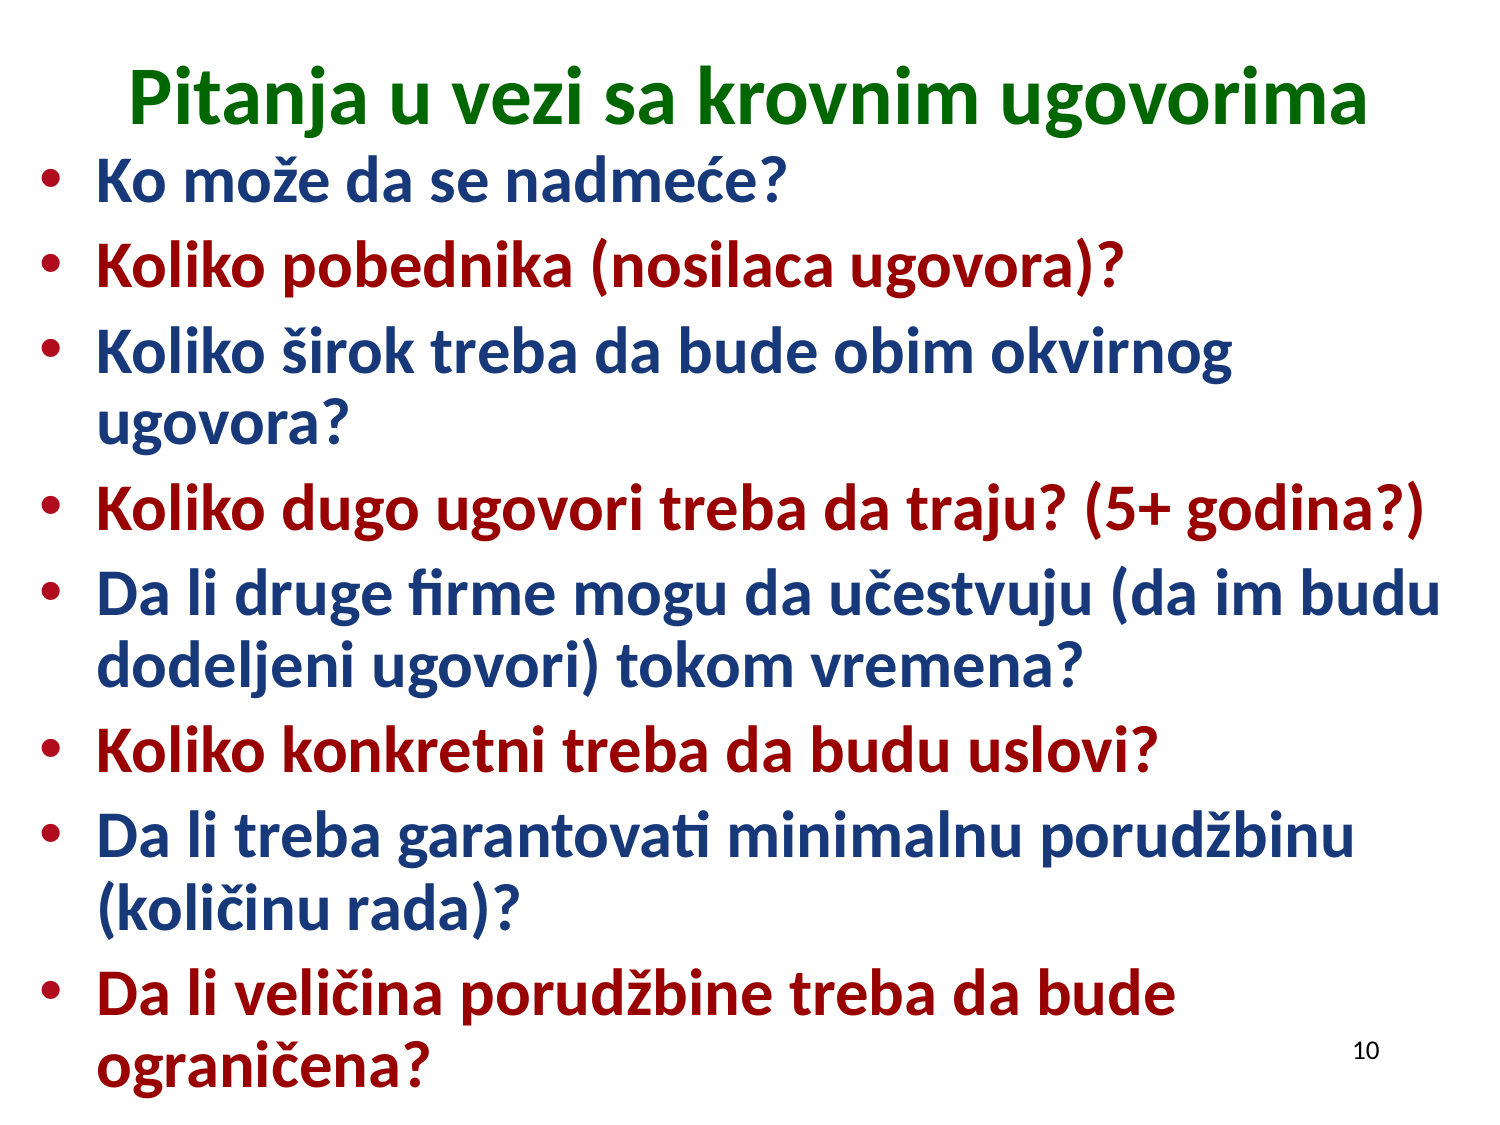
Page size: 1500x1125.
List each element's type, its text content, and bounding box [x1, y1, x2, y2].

list Ko može da se nadmeće? Koliko pobednika (nosilaca ugovora)? Koliko širok treba da bude obim okvirnog ugovora? Koliko dugo ugovori treba da traju? (5+ godina?) Da li druge firme mogu da učestvuju (da im budu dodeljeni ugovori) tokom vremena? Koliko konkretni treba da budu uslovi? Da li treba garantovati minimalnu porudžbinu (količinu rada)? Da li veličina porudžbine treba da bude ograničena? [24, 137, 1463, 972]
text_box 10 [1335, 998, 1489, 1074]
title Pitanja u vezi sa krovnim ugovorima [75, 45, 1425, 137]
